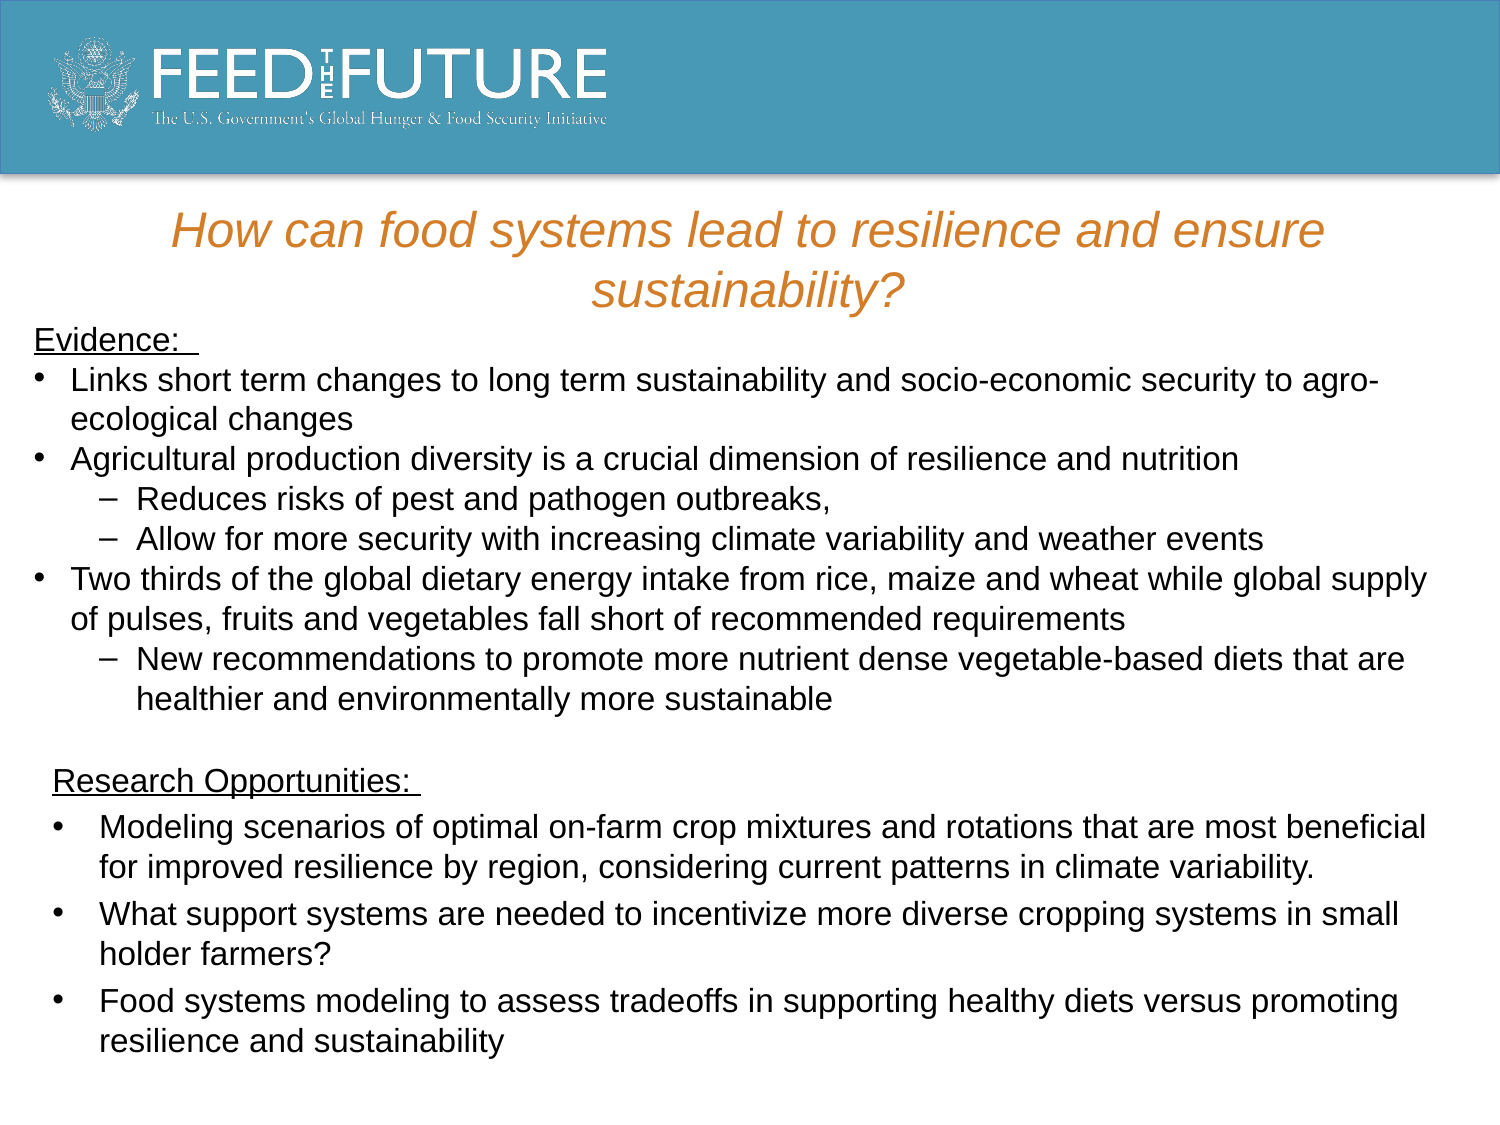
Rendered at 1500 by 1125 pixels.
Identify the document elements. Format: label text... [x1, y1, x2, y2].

title How can food systems lead to resilience and ensure sustainability? [73, 189, 1424, 288]
text_box Research Opportunities: Modeling scenarios of optimal on-farm crop mixtures and rotations that are most beneficial for improved resilience by region, considering current patterns in climate variability. What support systems are needed to incentivize more diverse cropping systems in small holder farmers? Food systems modeling to assess tradeoffs in supporting healthy diets versus promoting resilience and sustainability [37, 751, 1463, 1087]
list Evidence: Links short term changes to long term sustainability and socio-economic security to agro-ecological changes Agricultural production diversity is a crucial dimension of resilience and nutrition Reduces risks of pest and pathogen outbreaks, Allow for more security with increasing climate variability and weather events Two thirds of the global dietary energy intake from rice, maize and wheat while global supply of pulses, fruits and vegetables fall short of recommended requirements New recommendations to promote more nutrient dense vegetable-based diets that are healthier and environmentally more sustainable [18, 310, 1482, 774]
